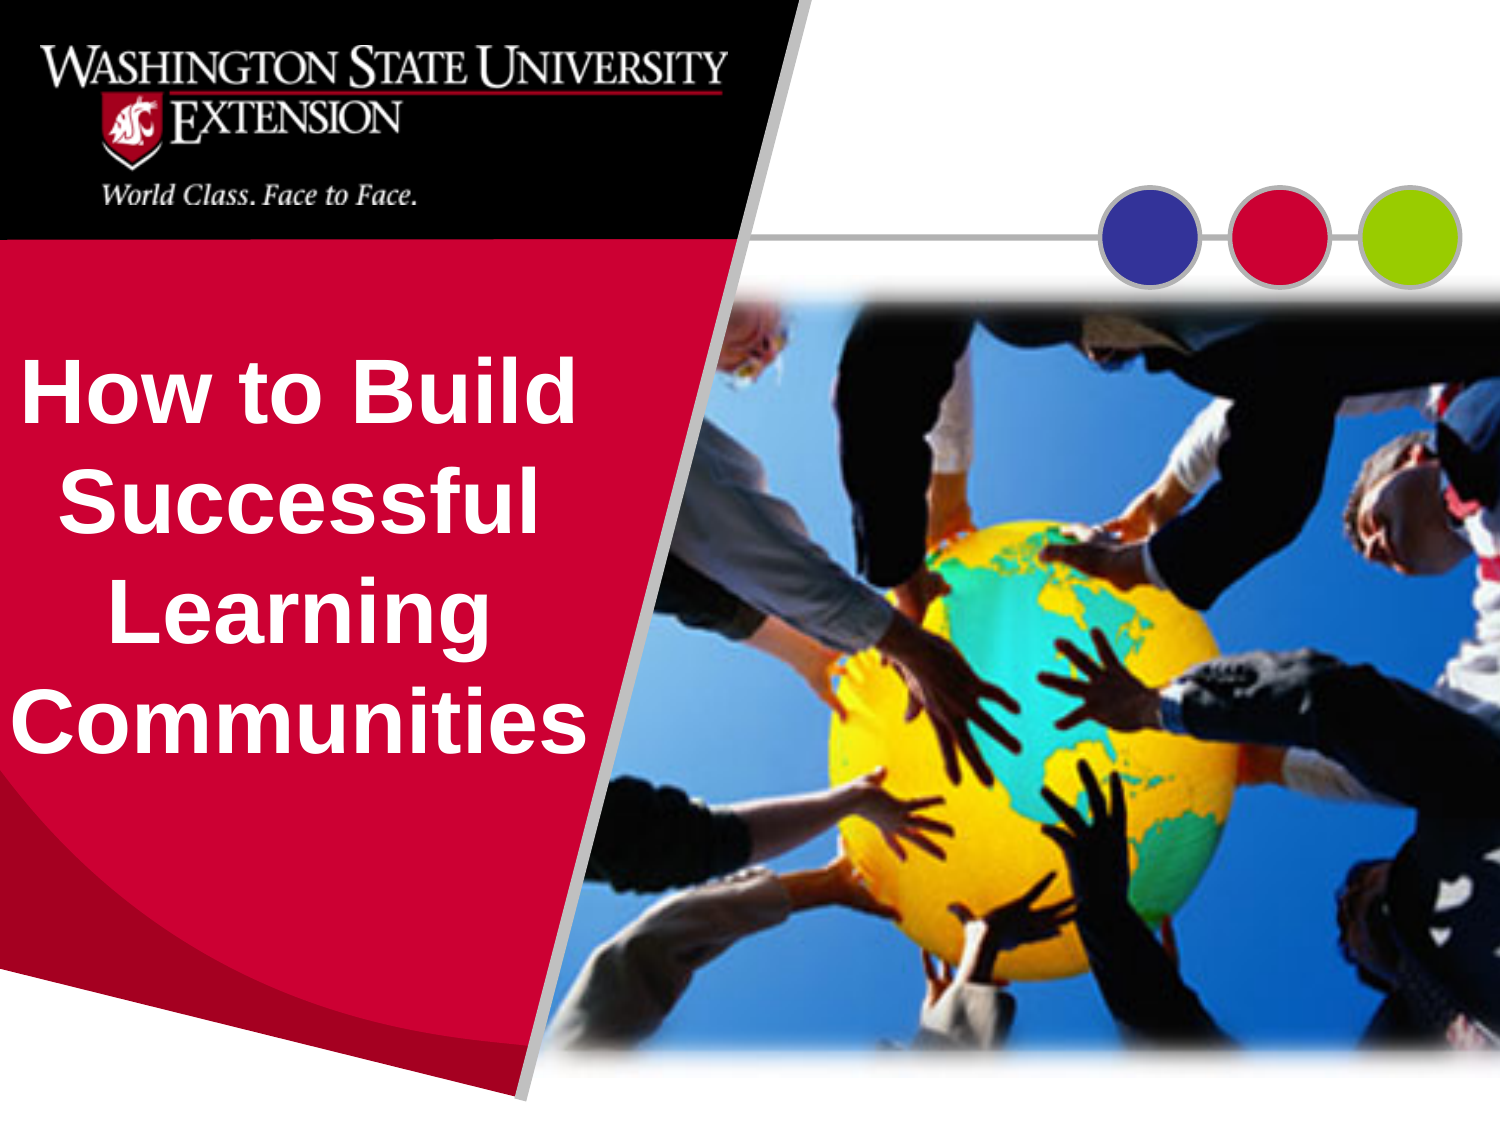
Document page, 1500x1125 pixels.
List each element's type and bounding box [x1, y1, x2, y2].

text_box [810, 187, 1461, 288]
text_box [0, 0, 805, 1119]
text_box [810, 274, 1500, 1078]
